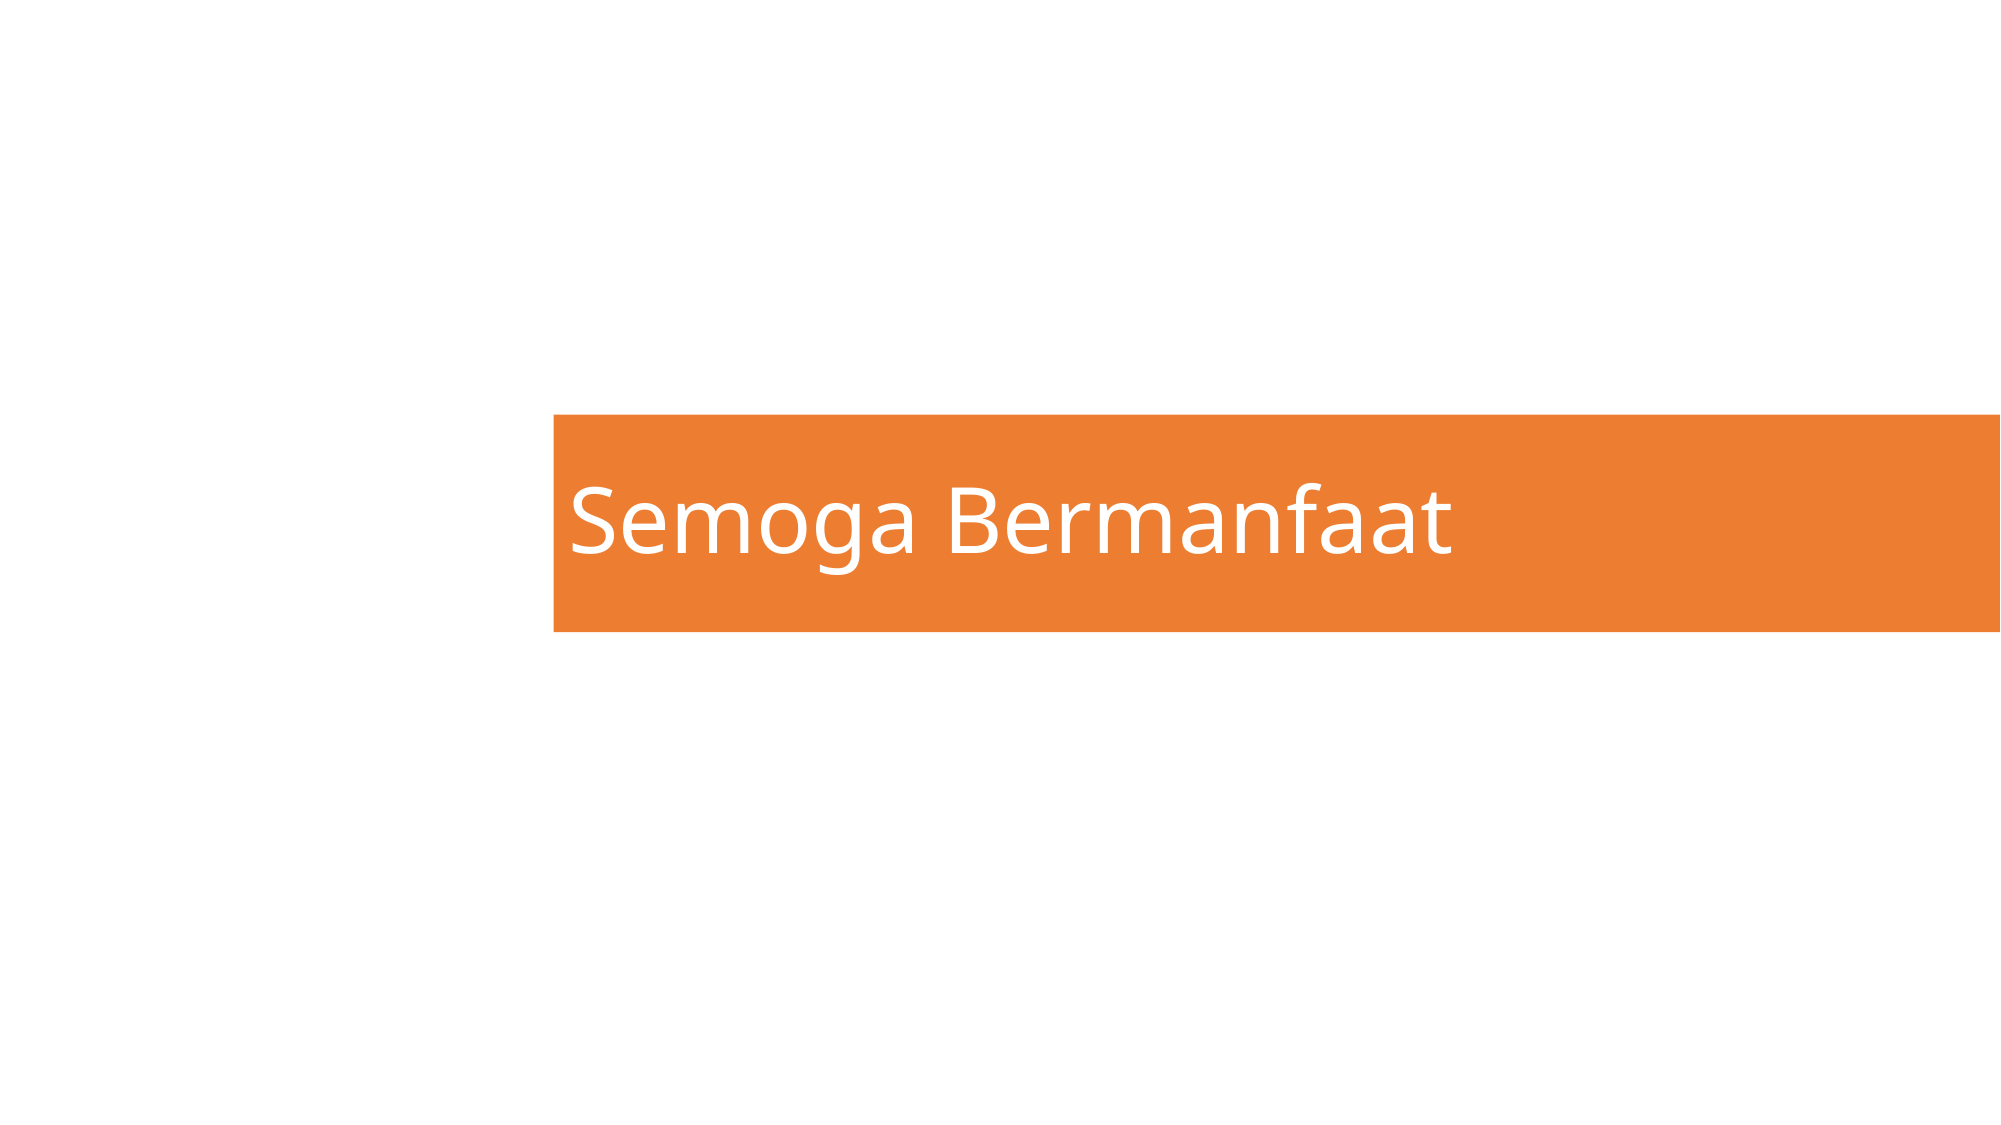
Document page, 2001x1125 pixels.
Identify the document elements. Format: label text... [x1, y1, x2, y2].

title Semoga Bermanfaat [553, 414, 2000, 633]
